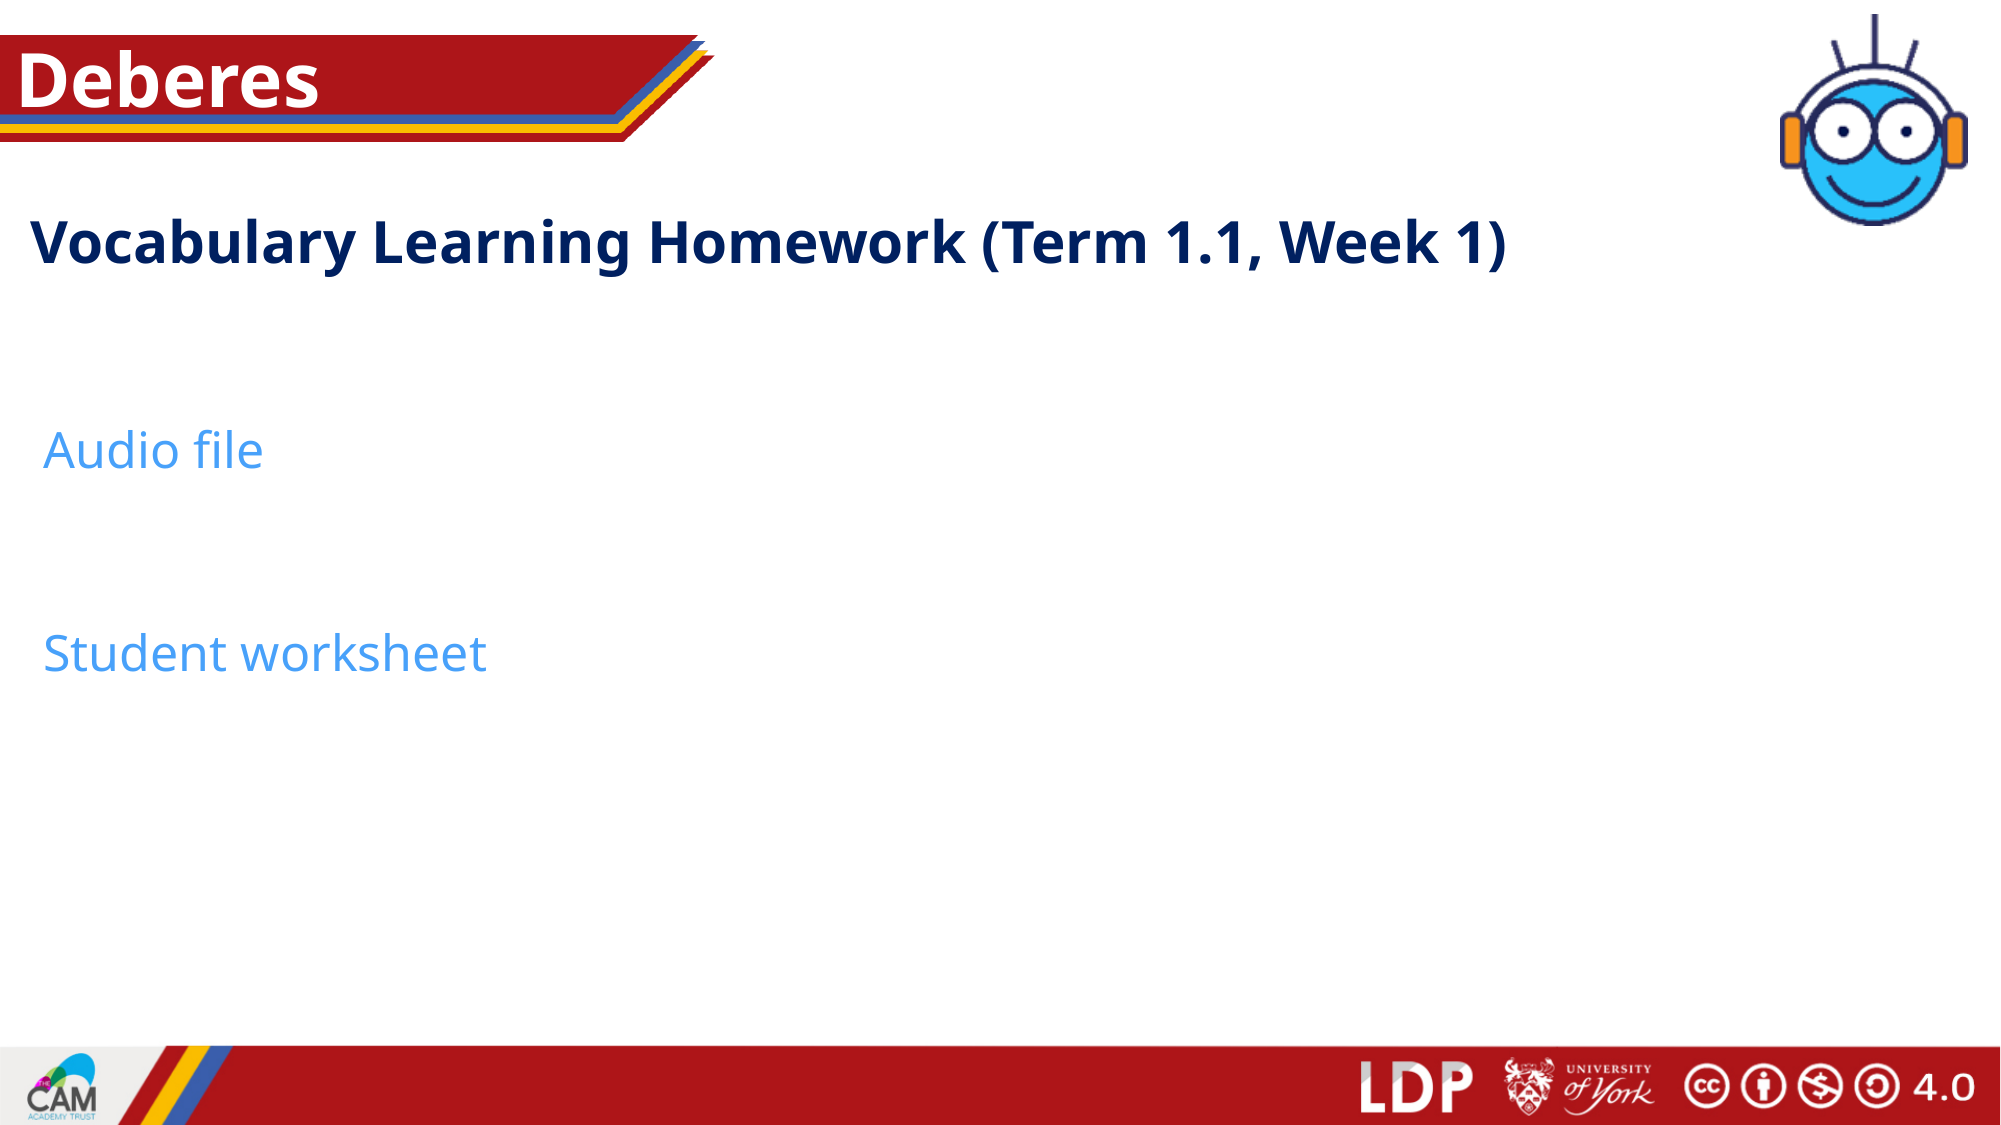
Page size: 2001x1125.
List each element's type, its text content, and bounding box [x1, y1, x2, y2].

text_box Vocabulary Learning Homework (Term 1.1, Week 1) [0, 197, 1569, 283]
text_box Student worksheet [28, 613, 1845, 697]
picture [0, 0, 2001, 1125]
title Deberes [0, 35, 727, 142]
text_box Audio file [28, 410, 1815, 494]
